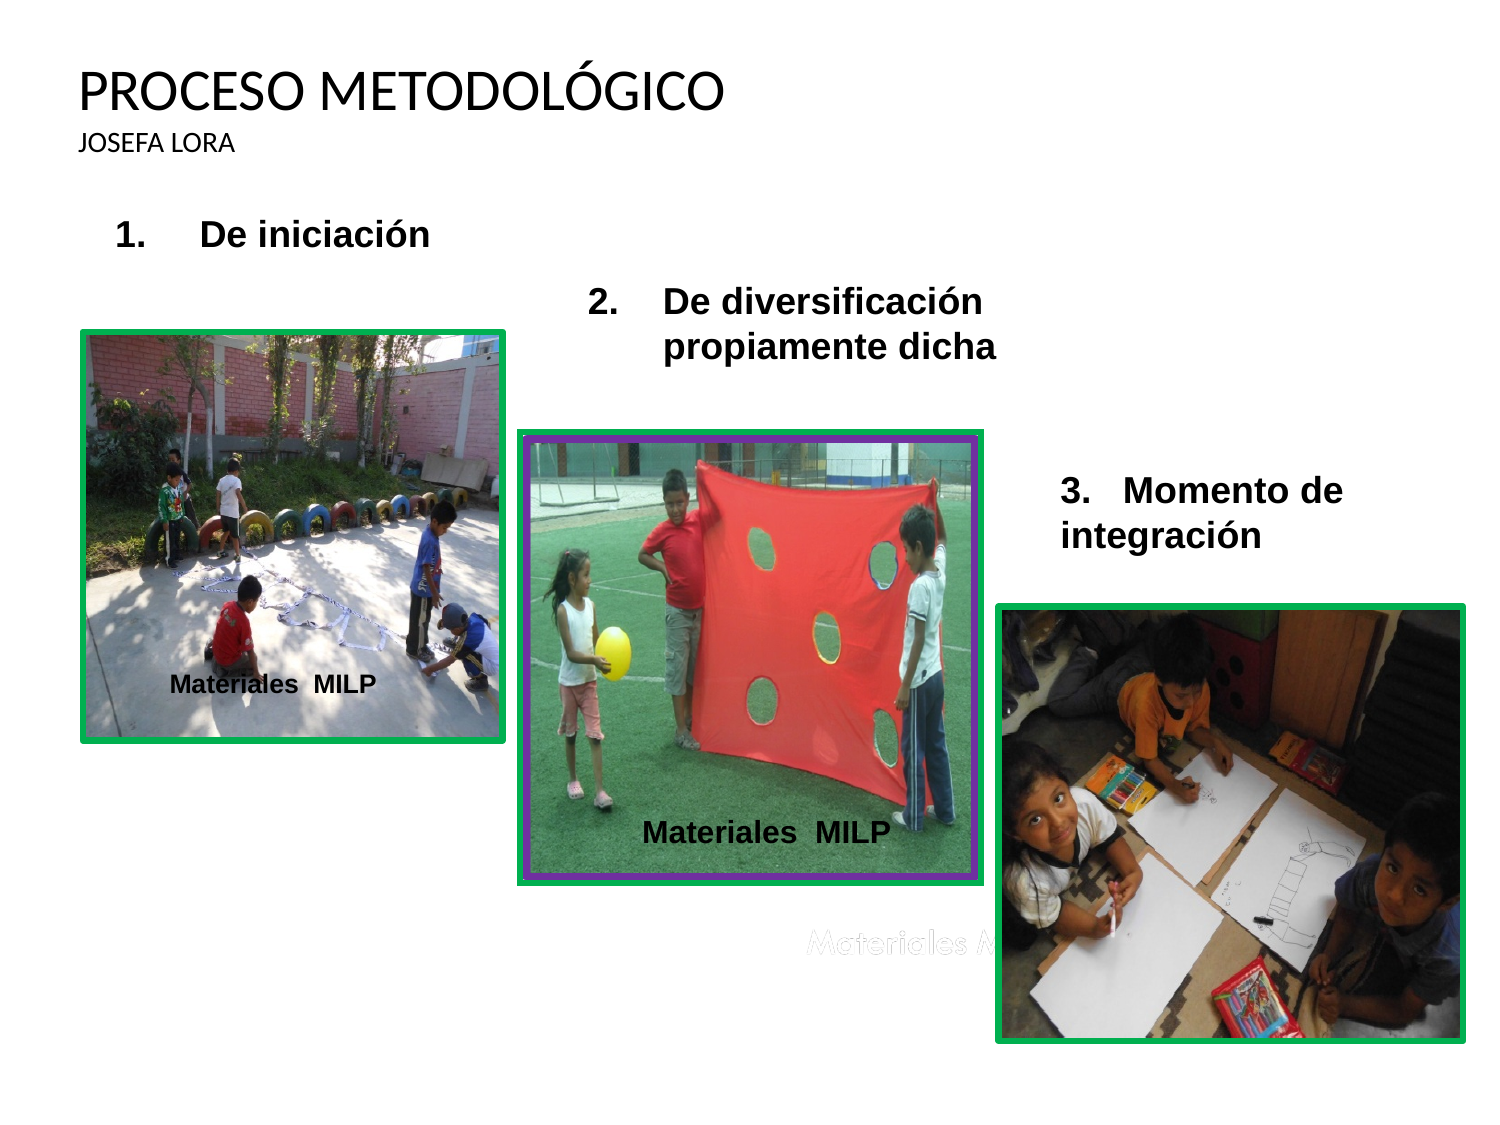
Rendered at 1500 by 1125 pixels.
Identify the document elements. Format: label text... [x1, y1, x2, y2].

title Proceso metodológico JOSEFA LORA [63, 42, 762, 203]
text_box De iniciación [100, 202, 523, 321]
list 3. Momento de integración [1045, 401, 1424, 590]
picture [85, 334, 500, 738]
picture [522, 435, 1461, 1038]
text_box De diversificación propiamente dicha [572, 269, 1081, 476]
